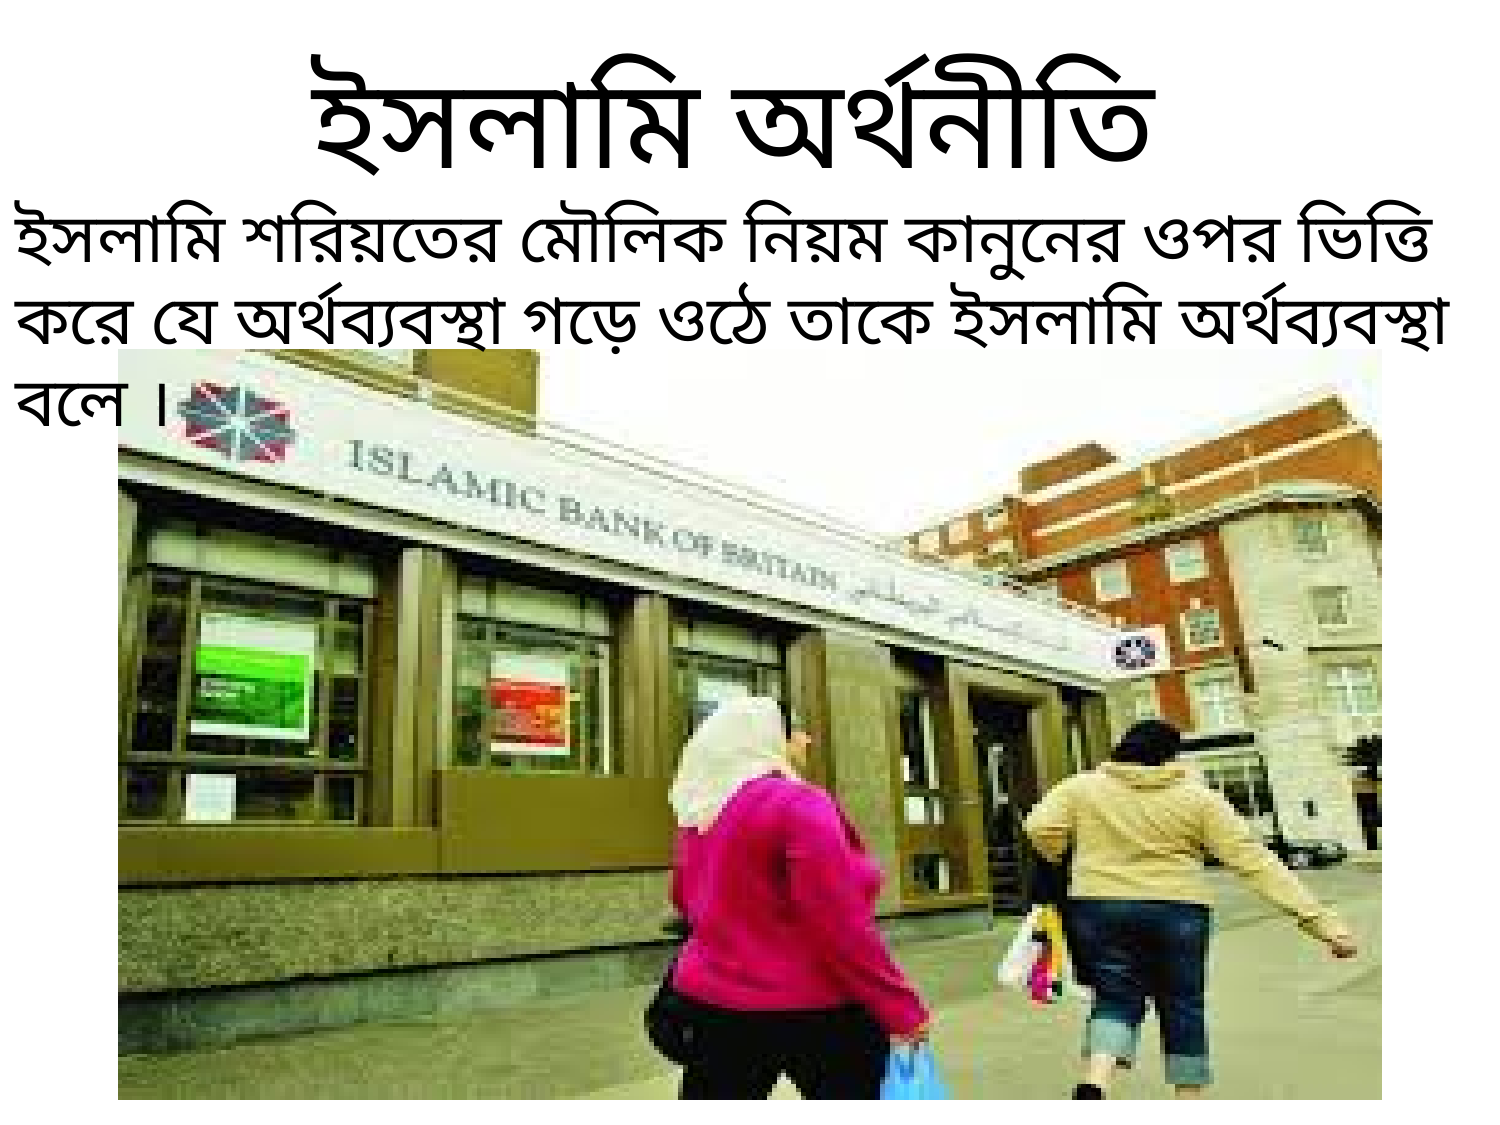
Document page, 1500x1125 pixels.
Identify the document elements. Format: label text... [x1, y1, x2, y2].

title ইসলামি অর্থনীতি [37, 50, 1413, 187]
subtitle ইসলামি শরিয়তের মৌলিক নিয়ম কানুনের ওপর ভিত্তি করে যে অর্থব্যবস্থা গড়ে ওঠে তাকে ইসলামি অর্থব্যবস্থা বলে । [0, 187, 1500, 450]
picture [118, 349, 1382, 1101]
